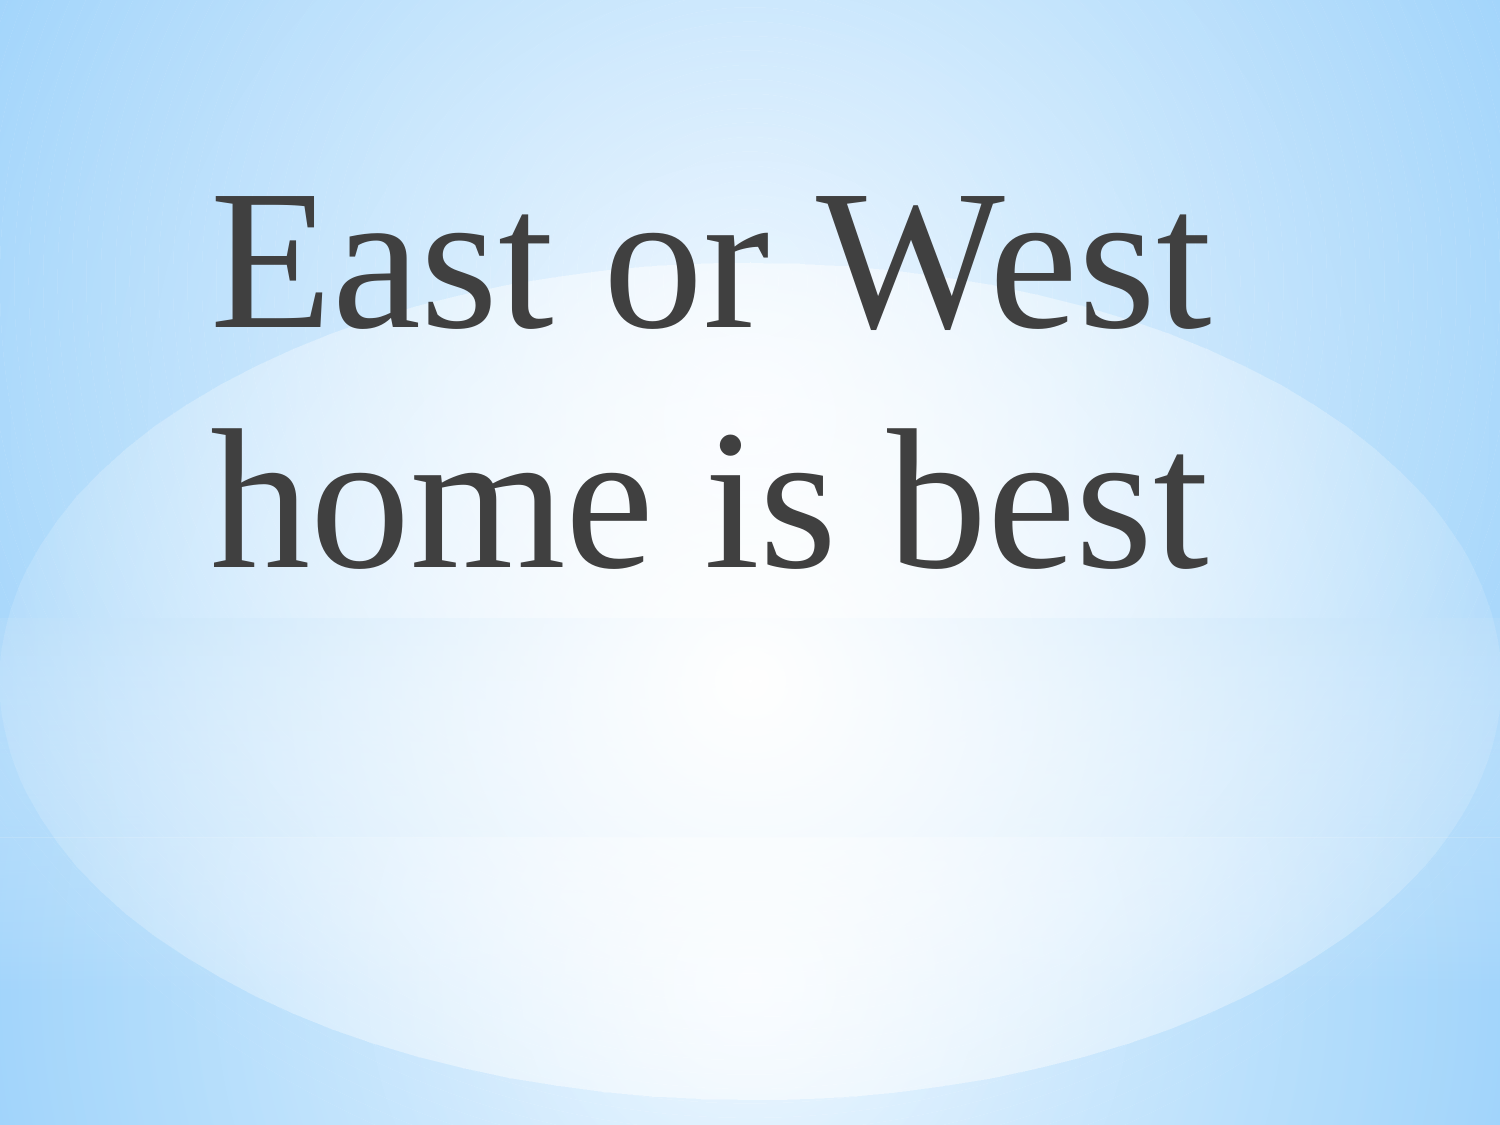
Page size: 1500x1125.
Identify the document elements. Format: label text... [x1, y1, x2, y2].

list East or West home is best [187, 120, 1238, 690]
